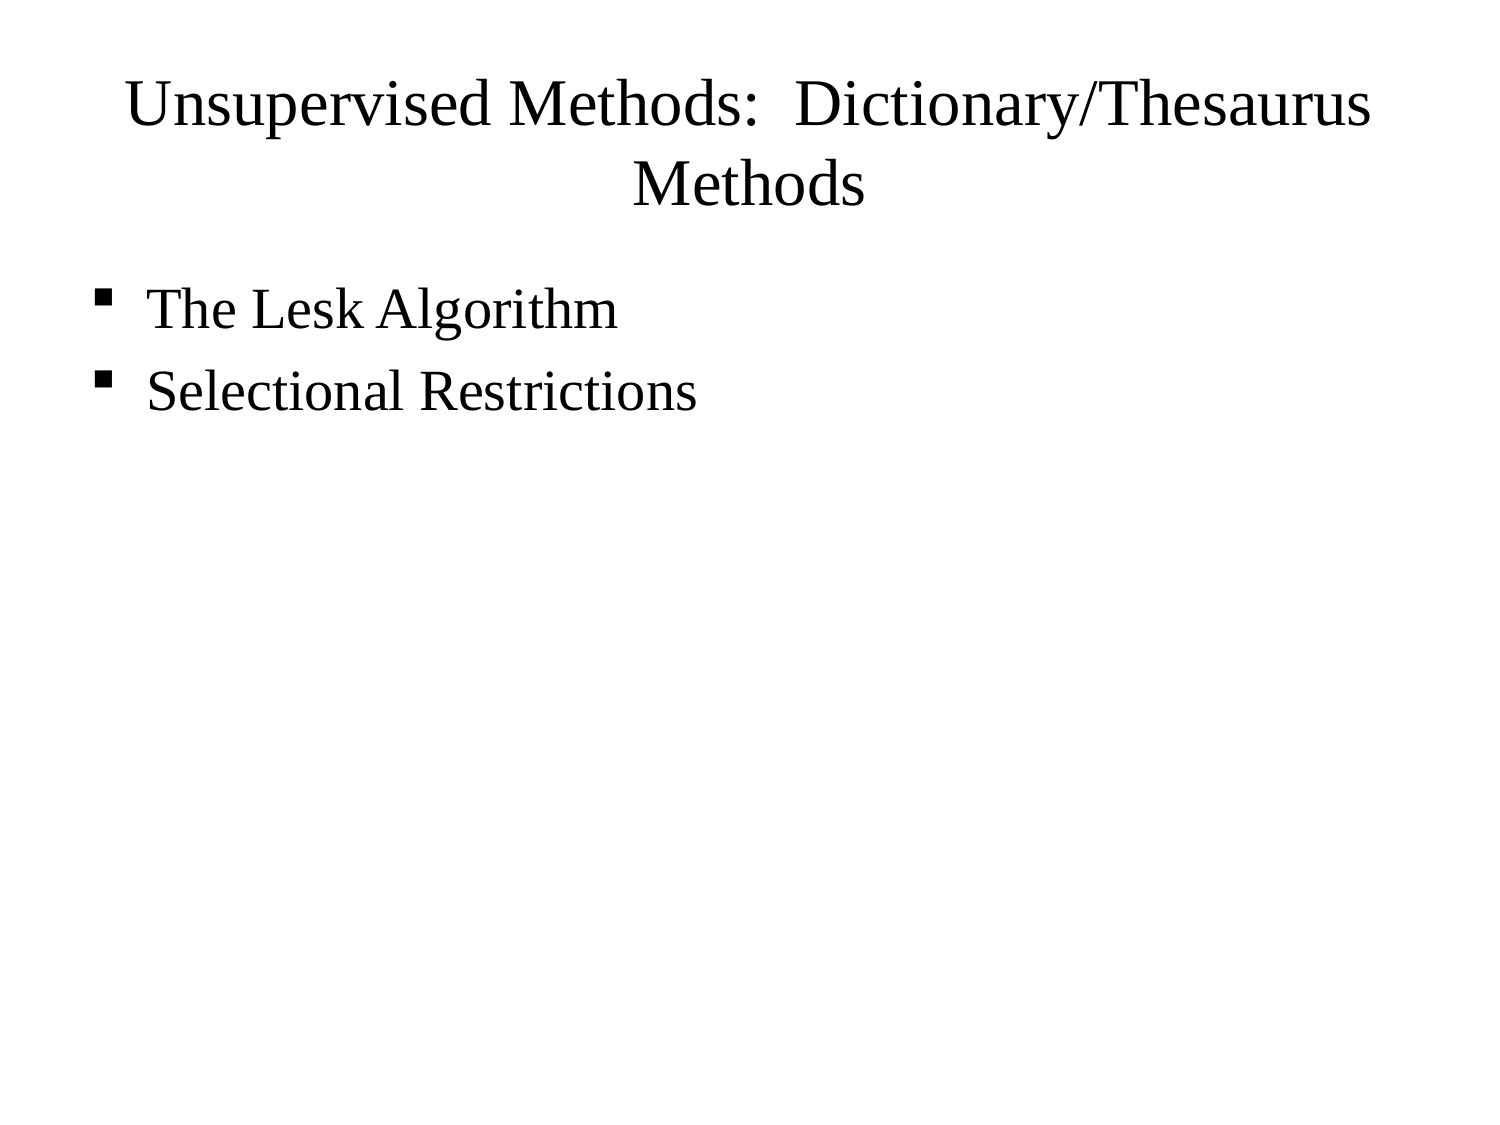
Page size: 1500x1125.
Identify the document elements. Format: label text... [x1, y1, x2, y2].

title Unsupervised Methods: Dictionary/Thesaurus Methods [74, 44, 1426, 233]
list The Lesk Algorithm Selectional Restrictions [74, 262, 1426, 1006]
